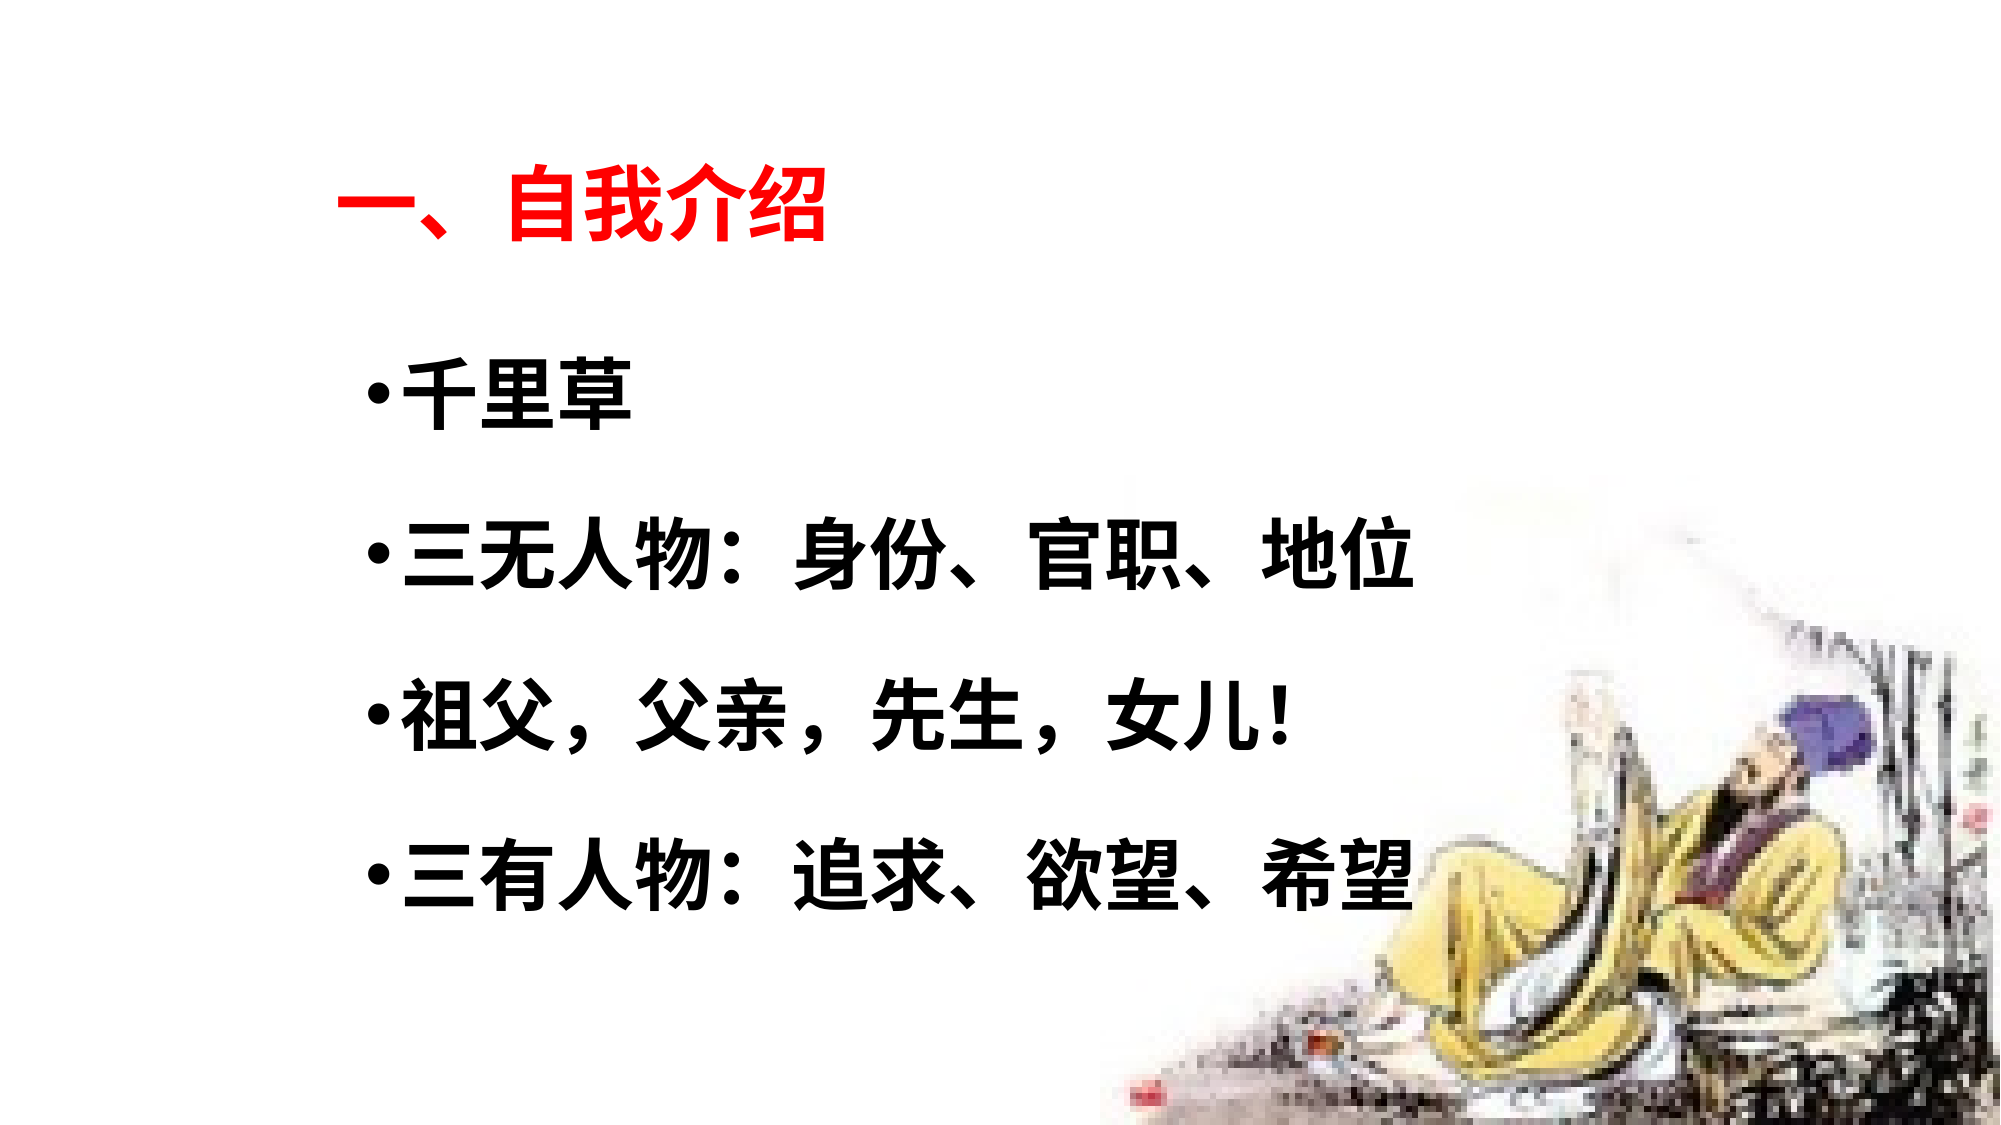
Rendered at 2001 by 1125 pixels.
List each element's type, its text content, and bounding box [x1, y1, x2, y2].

title 一、自我介绍 [320, 155, 1974, 260]
picture [1100, 475, 2000, 1125]
list 千里草 三无人物：身份、官职、地位 祖父，父亲，先生，女儿！ 三有人物：追求、欲望、希望 [350, 290, 1874, 933]
